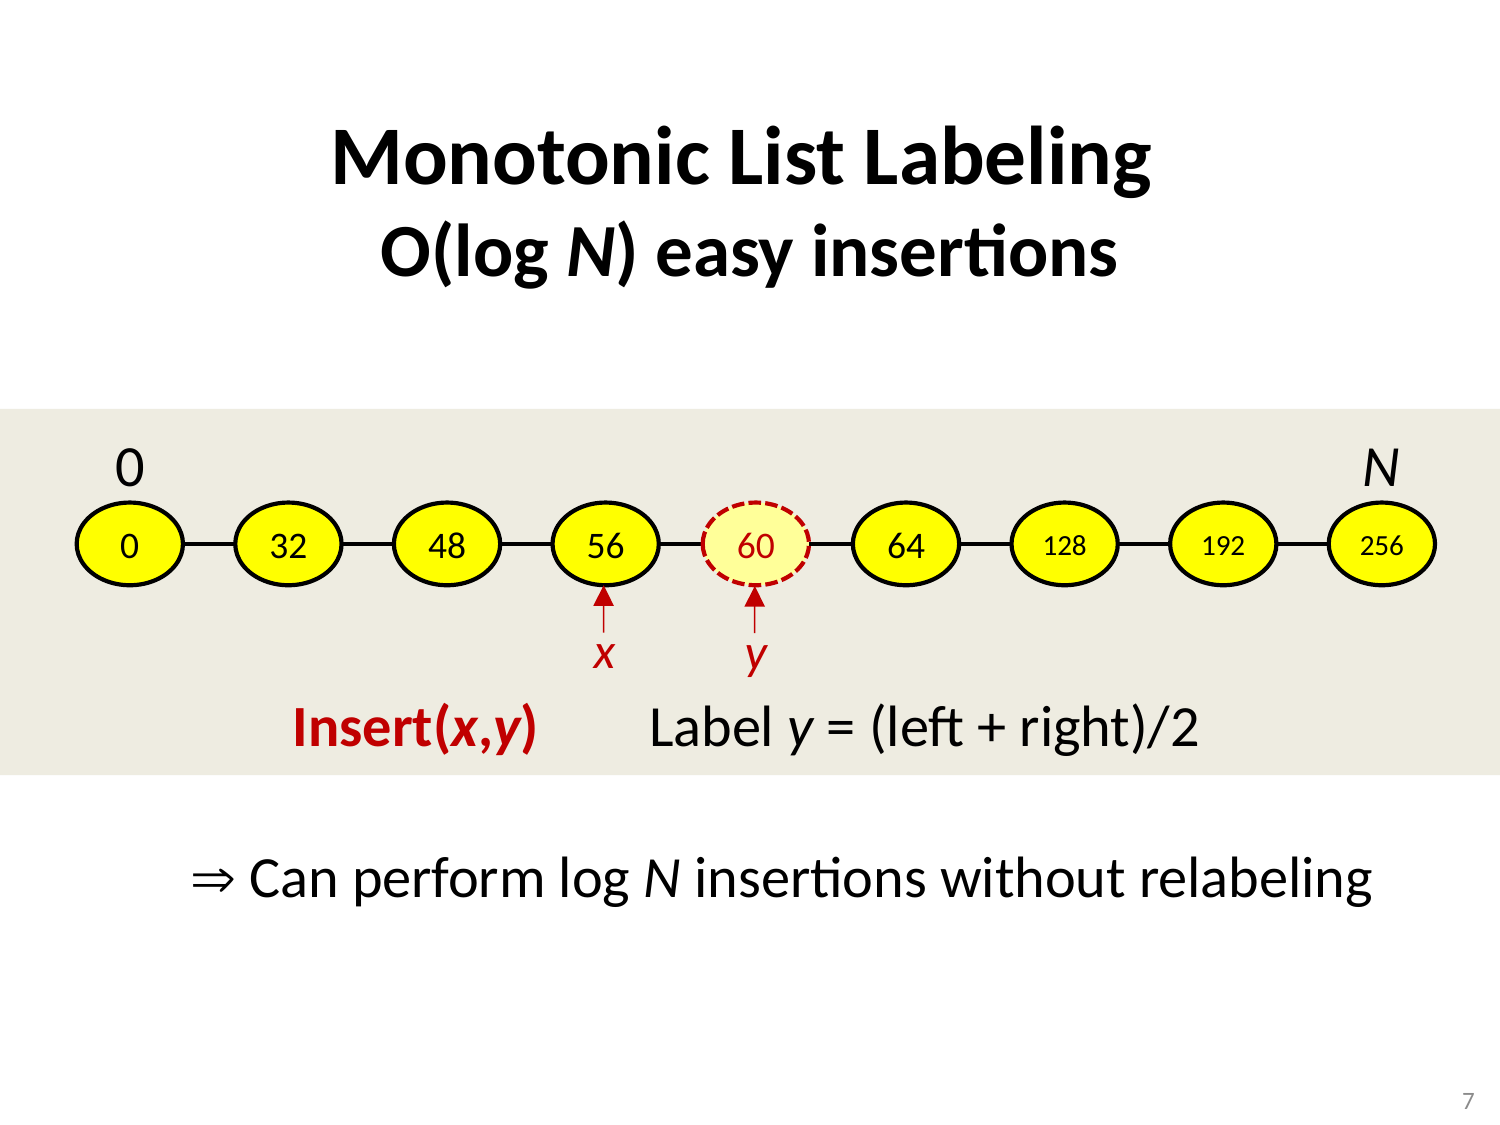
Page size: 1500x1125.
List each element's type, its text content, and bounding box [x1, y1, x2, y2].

text_box 192 [1169, 553, 1278, 588]
text_box 60 [700, 500, 811, 543]
text_box 32 [234, 553, 343, 588]
text_box y [714, 611, 798, 687]
text_box Monotonic List Labeling O(log N) easy insertions [0, 42, 1500, 350]
text_box 32 [233, 500, 344, 543]
text_box 48 [391, 500, 503, 543]
slide_number 7 [1139, 1069, 1490, 1125]
text_box 48 [393, 553, 501, 588]
text_box 0 [88, 420, 173, 527]
text_box 0 [74, 515, 185, 588]
text_box Insert(x,y) Label y = (left + right)/2  Can perform log N insertions without relabeling [0, 680, 1497, 1012]
text_box 60 [701, 553, 810, 588]
text_box 64 [850, 500, 962, 543]
text_box 128 [1010, 553, 1119, 588]
text_box 64 [852, 553, 960, 588]
text_box N [1339, 420, 1424, 527]
text_box 192 [1168, 500, 1279, 543]
text_box [0, 407, 1500, 777]
text_box x [563, 611, 646, 686]
text_box 256 [1326, 515, 1438, 588]
text_box 56 [550, 500, 661, 543]
text_box 128 [1009, 500, 1120, 543]
text_box 56 [551, 553, 660, 588]
